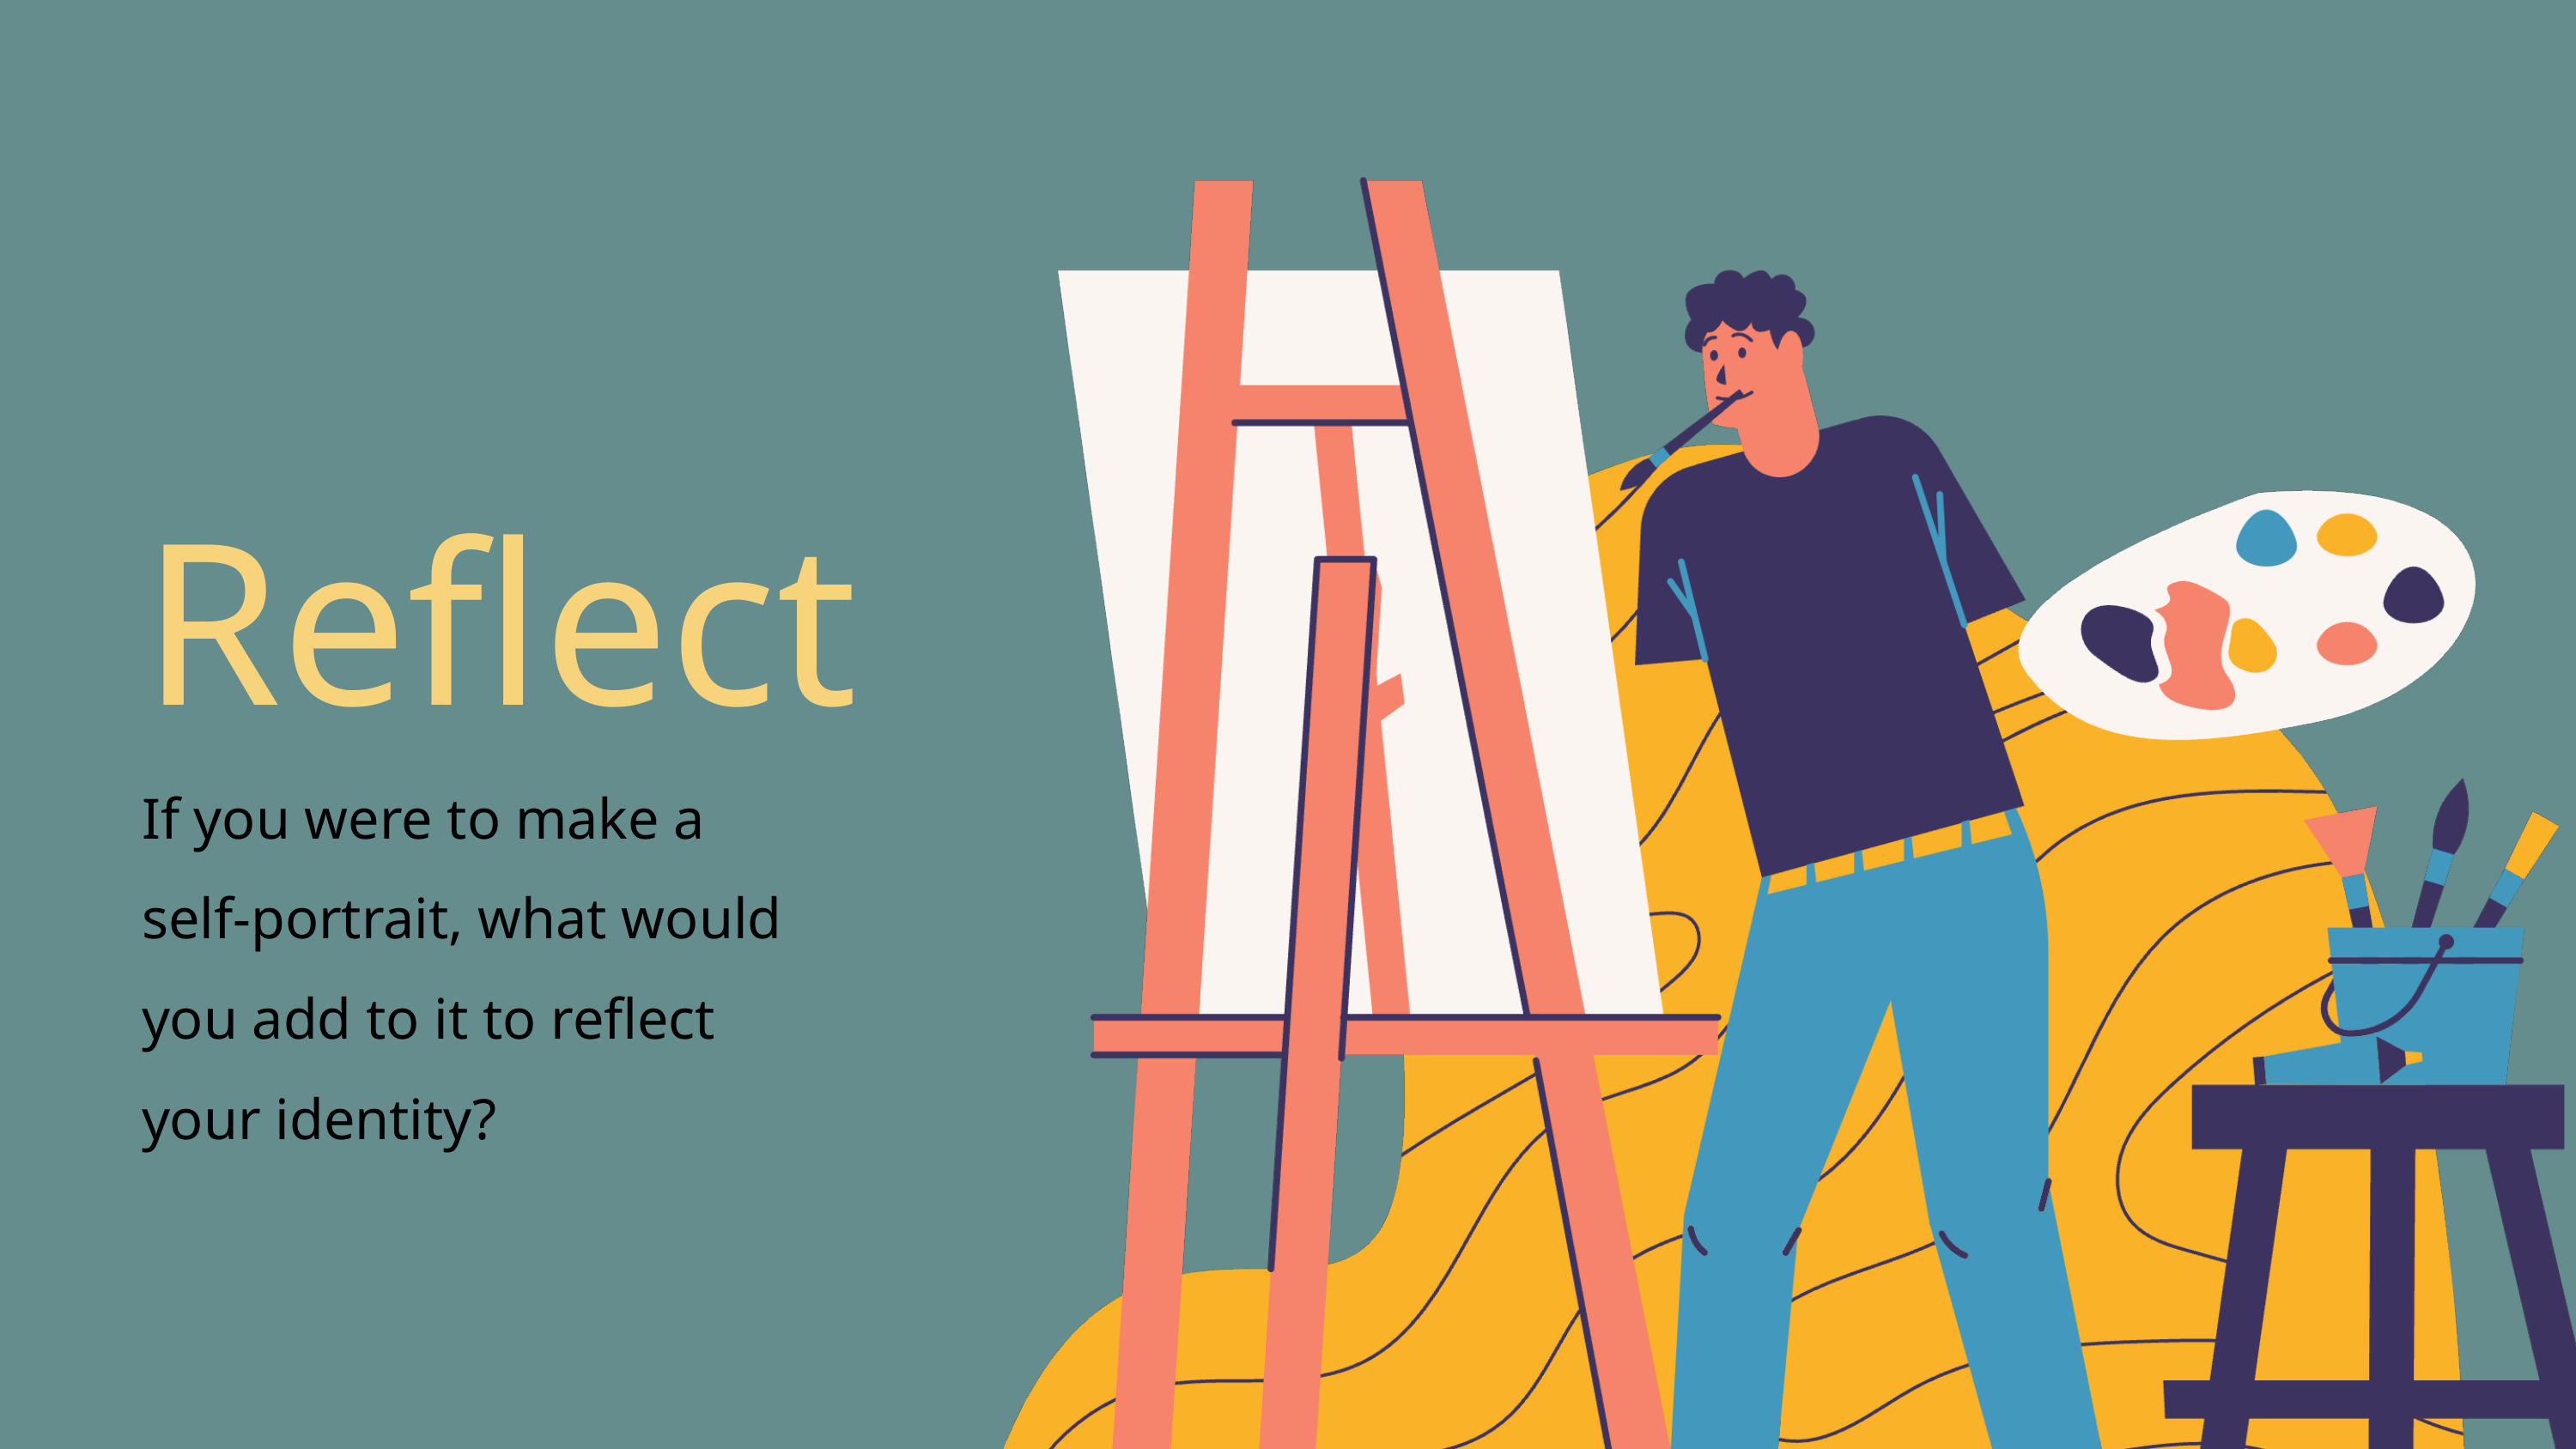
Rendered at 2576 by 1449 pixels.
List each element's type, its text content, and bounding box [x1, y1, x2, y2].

text_box Reflect [141, 346, 957, 750]
text_box If you were to make a self-portrait, what would you add to it to reflect your identity? [141, 749, 808, 1150]
picture [961, 175, 2576, 1449]
